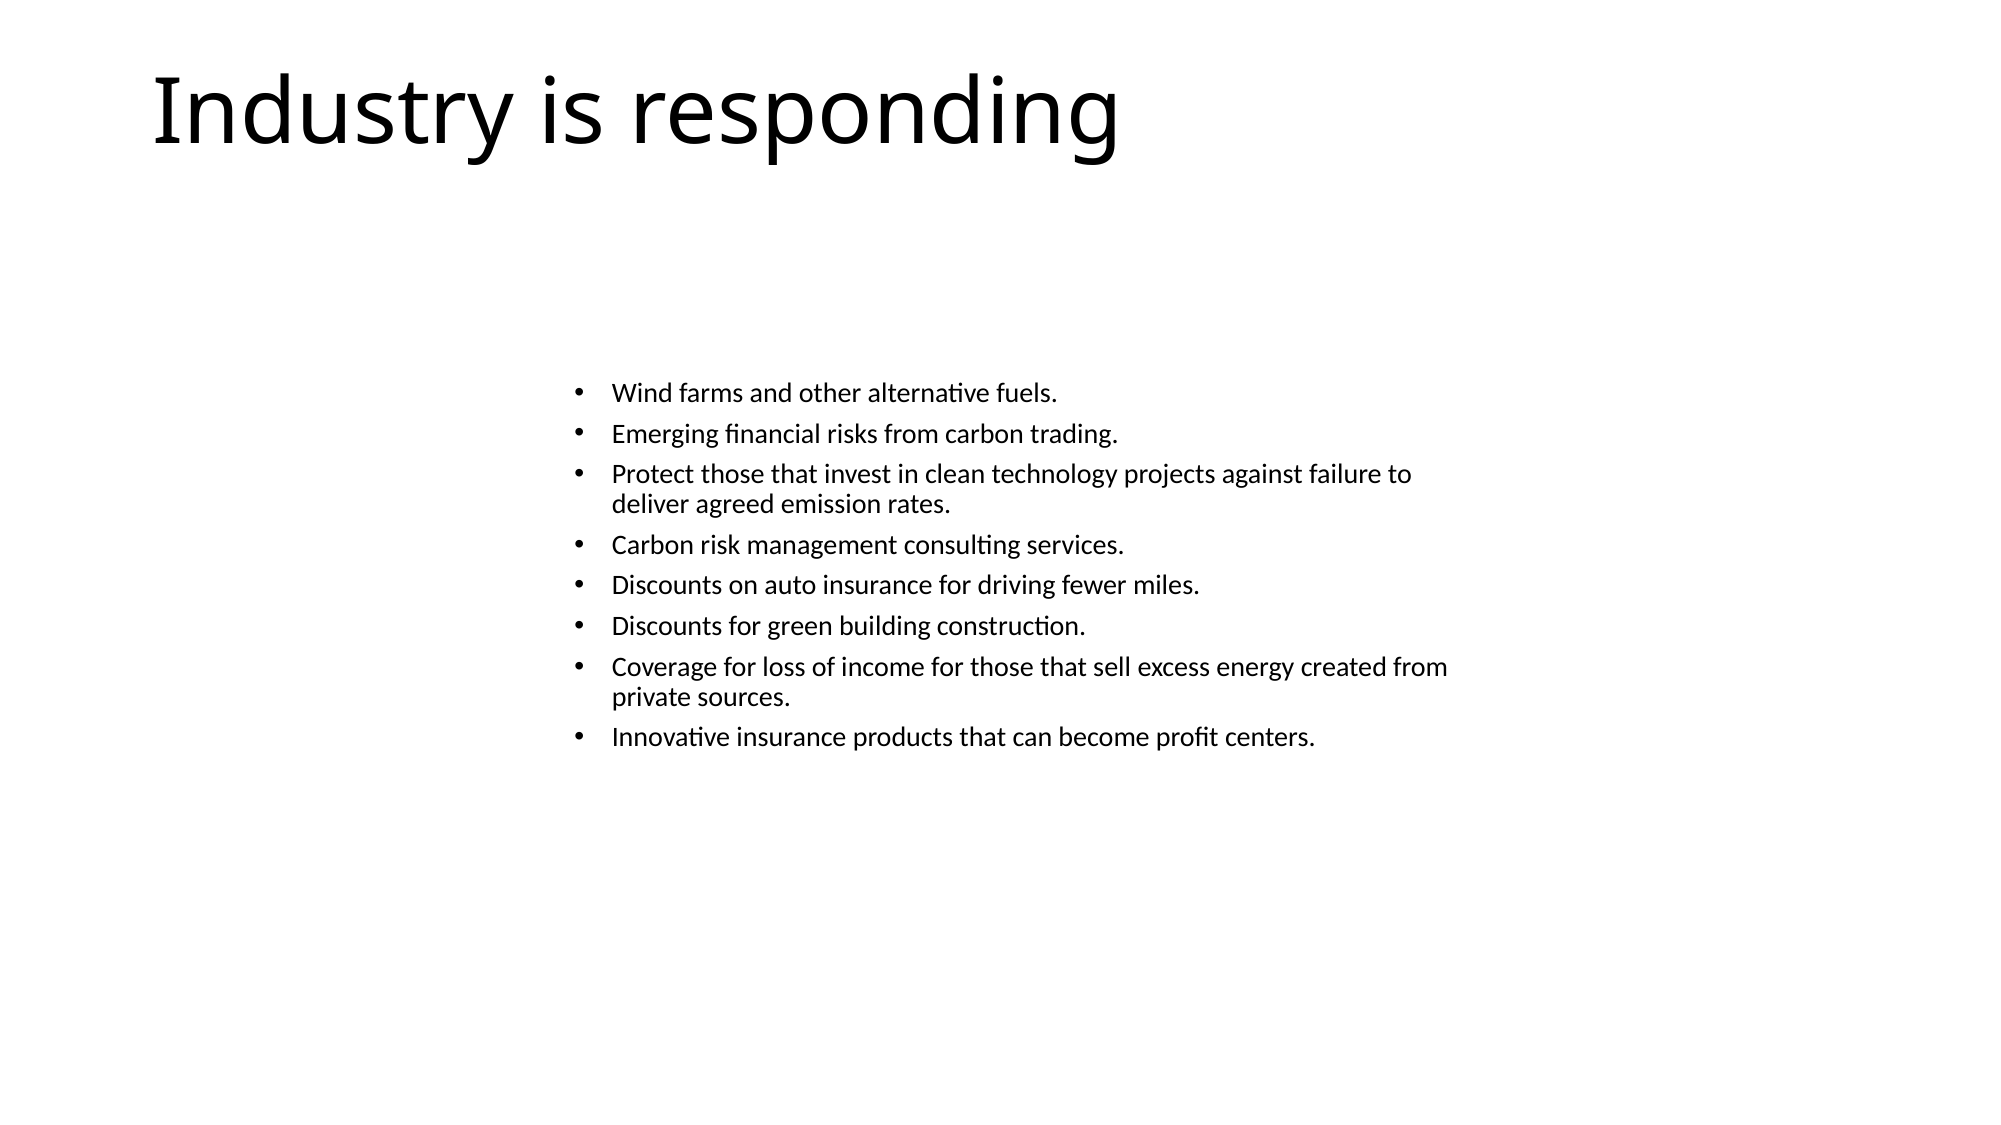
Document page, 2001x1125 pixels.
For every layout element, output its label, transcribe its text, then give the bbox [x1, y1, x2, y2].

list Wind farms and other alternative fuels. Emerging financial risks from carbon trading. Protect those that invest in clean technology projects against failure to deliver agreed emission rates. Carbon risk management consulting services. Discounts on auto insurance for driving fewer miles. Discounts for green building construction. Coverage for loss of income for those that sell excess energy created from private sources. Innovative insurance products that can become profit centers. [484, 290, 1497, 848]
title Industry is responding [137, 59, 1863, 278]
